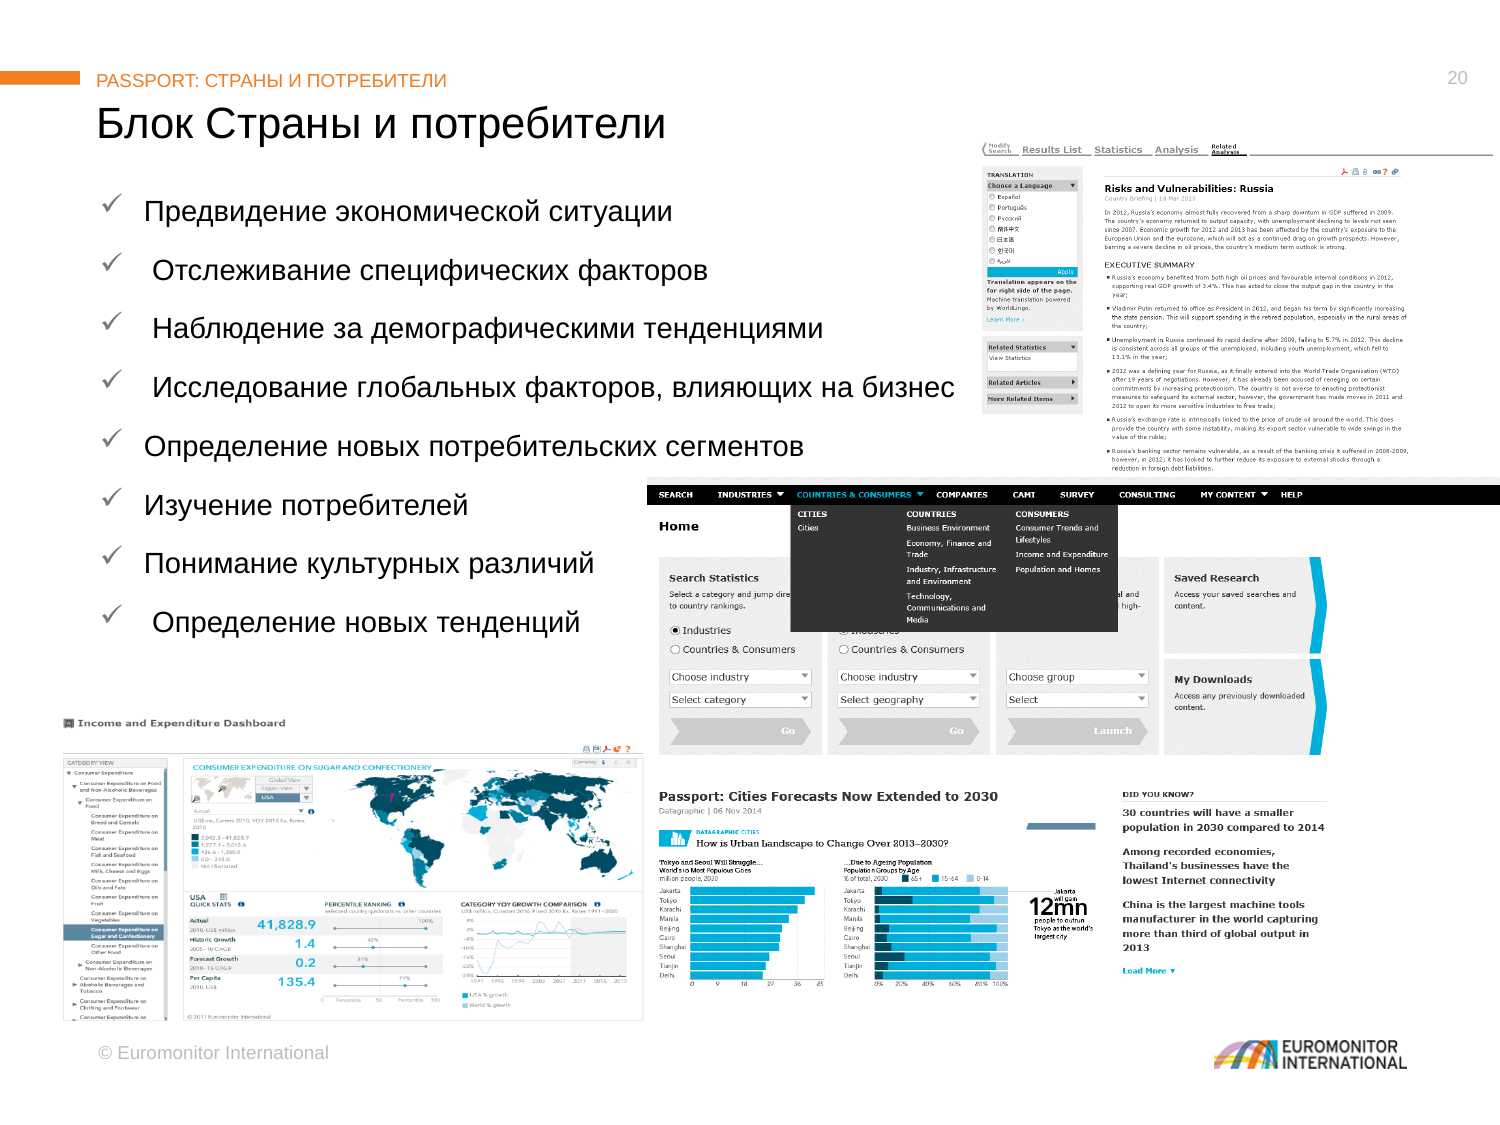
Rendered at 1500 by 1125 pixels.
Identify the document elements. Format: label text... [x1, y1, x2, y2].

picture [62, 141, 1500, 1026]
subtitle Блок Страны и потребители [96, 98, 1404, 164]
picture [1214, 1040, 1407, 1069]
title Passport: Страны и потребители [95, 65, 1405, 92]
list Предвидение экономической ситуации Отслеживание специфических факторов Наблюдение за демографическими тенденциями Исследование глобальных факторов, влияющих на бизнес Определение новых потребительских сегментов Изучение потребителей Понимание культурных различий Определение новых тенденций [99, 174, 969, 588]
